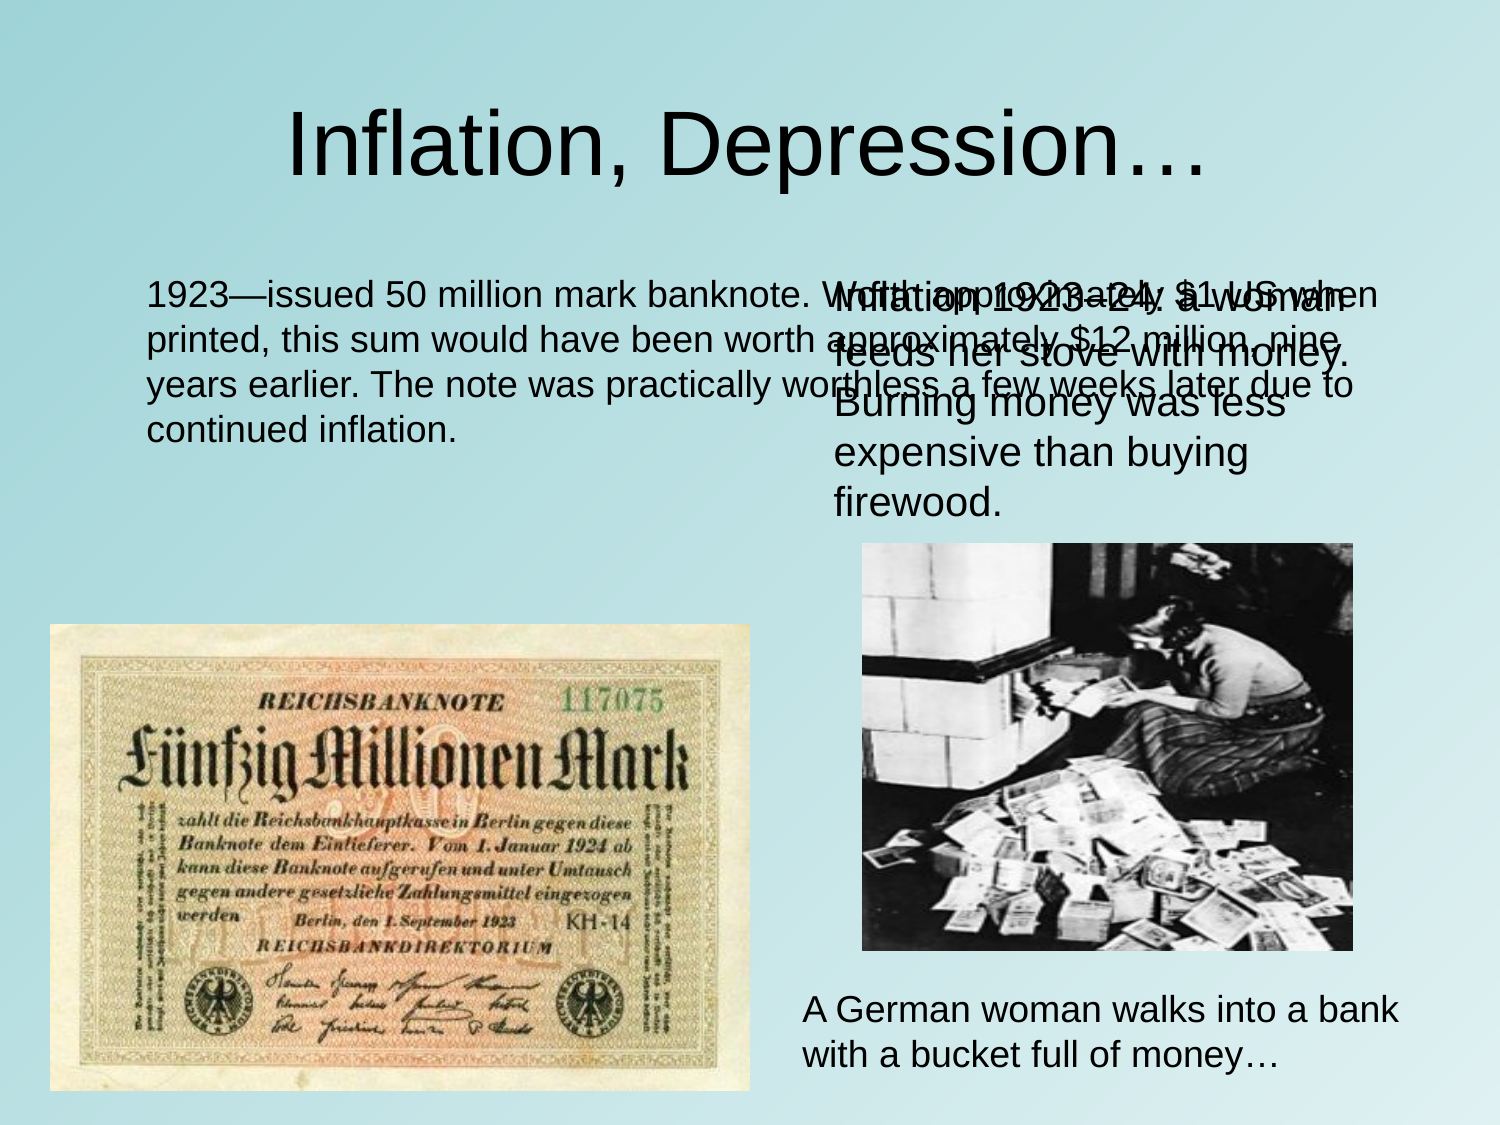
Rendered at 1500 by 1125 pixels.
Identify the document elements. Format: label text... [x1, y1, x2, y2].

text_box A German woman walks into a bank with a bucket full of money… [787, 887, 1488, 1125]
picture [49, 624, 751, 1091]
list 1923—issued 50 million mark banknote. Worth approximately $1 US when printed, this sum would have been worth approximately $12 million, nine years earlier. The note was practically worthless a few weeks later due to continued inflation. [75, 262, 787, 1005]
list Inflation 1923–24: a woman feeds her stove with money. Burning money was less expensive than buying firewood. [762, 237, 1425, 925]
picture [862, 543, 1354, 951]
title Inflation, Depression… [75, 45, 1425, 233]
